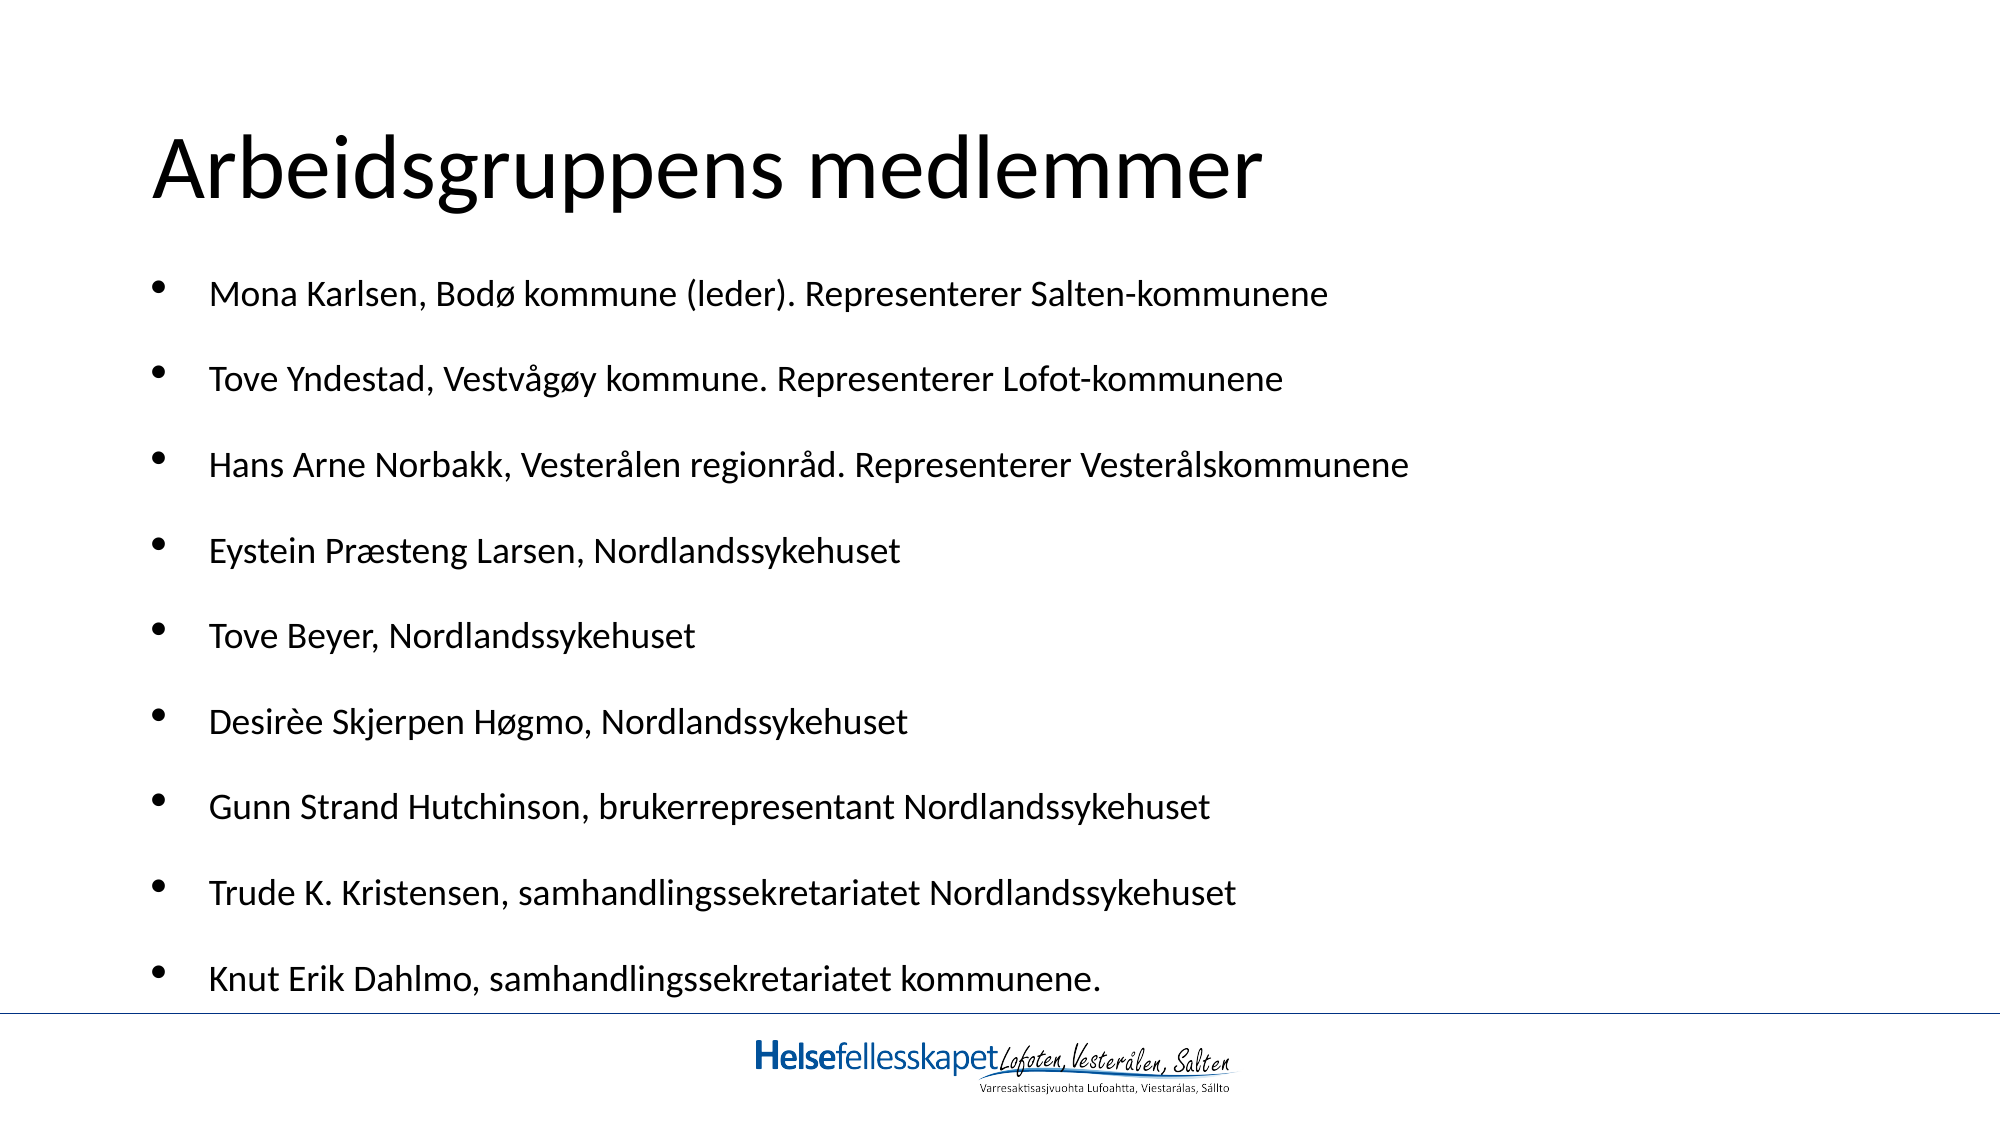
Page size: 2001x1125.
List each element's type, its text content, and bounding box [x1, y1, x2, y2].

list Mona Karlsen, Bodø kommune (leder). Representerer Salten-kommunene Tove Yndestad, Vestvågøy kommune. Representerer Lofot-kommunene Hans Arne Norbakk, Vesterålen regionråd. Representerer Vesterålskommunene Eystein Præsteng Larsen, Nordlandssykehuset Tove Beyer, Nordlandssykehuset Desirèe Skjerpen Høgmo, Nordlandssykehuset Gunn Strand Hutchinson, brukerrepresentant Nordlandssykehuset Trude K. Kristensen, samhandlingssekretariatet Nordlandssykehuset Knut Erik Dahlmo, samhandlingssekretariatet kommunene. [137, 258, 1863, 1014]
title Arbeidsgruppens medlemmer [137, 59, 1863, 258]
picture [756, 1040, 1244, 1096]
